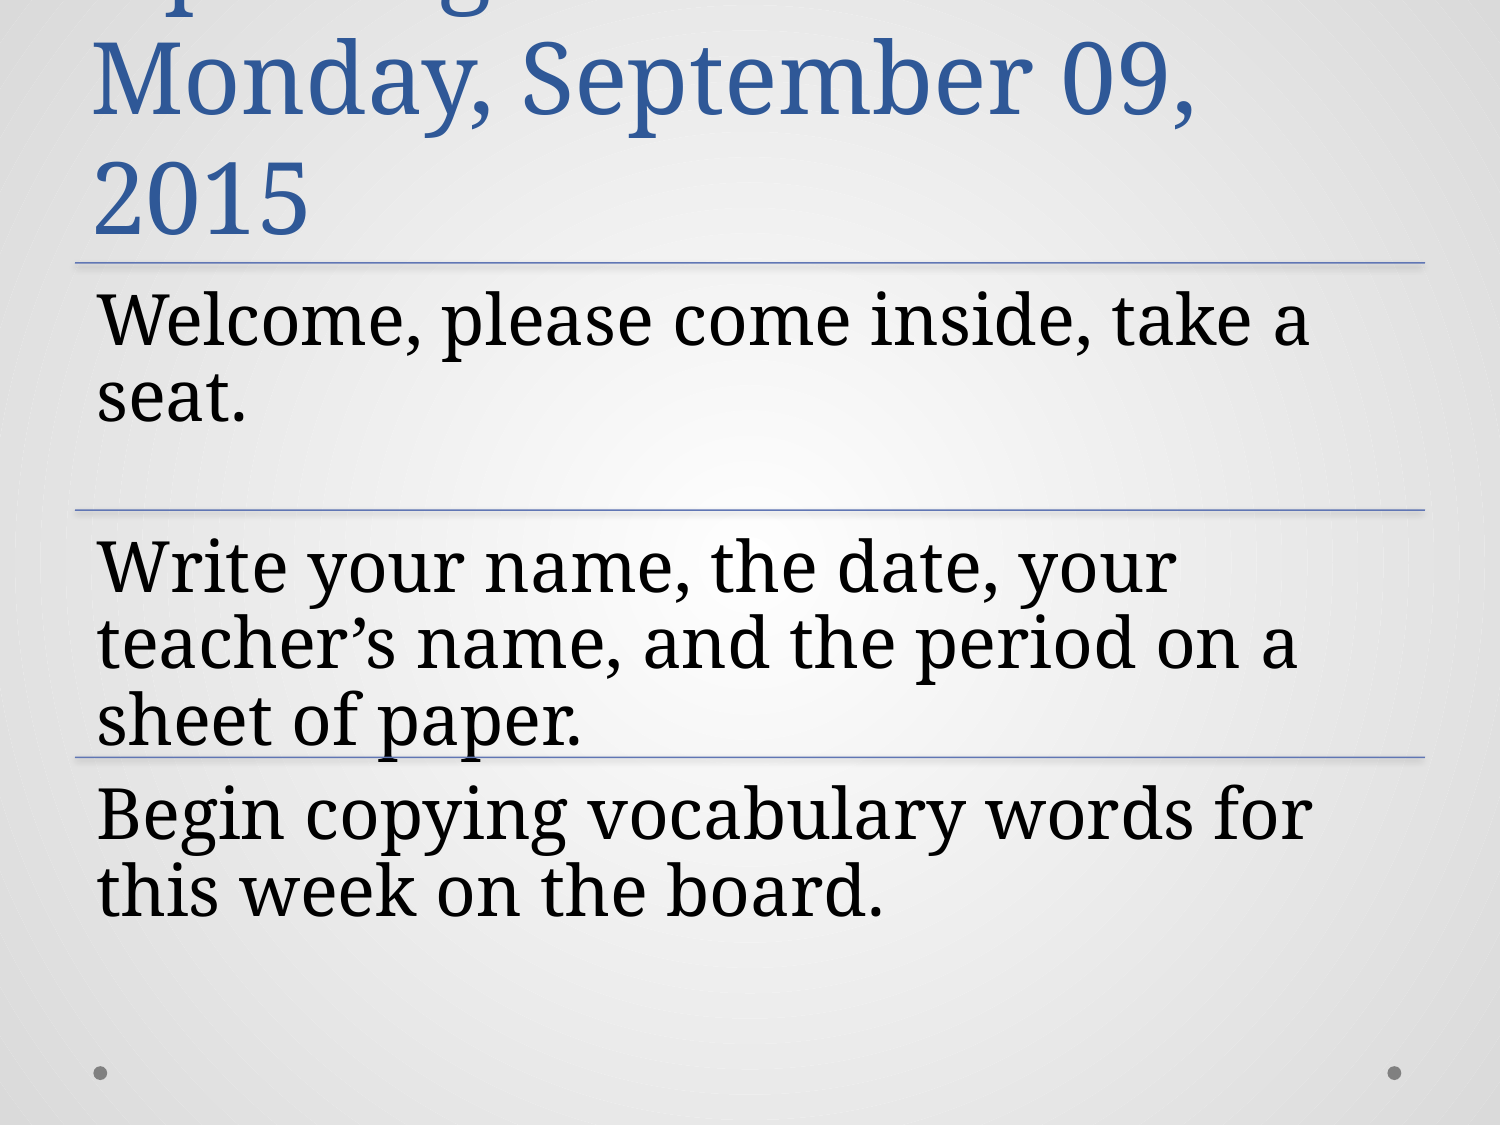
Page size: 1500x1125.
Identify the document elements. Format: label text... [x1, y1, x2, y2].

title Opening Session Monday, September 09, 2015 [75, 0, 1425, 261]
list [74, 262, 1426, 1006]
